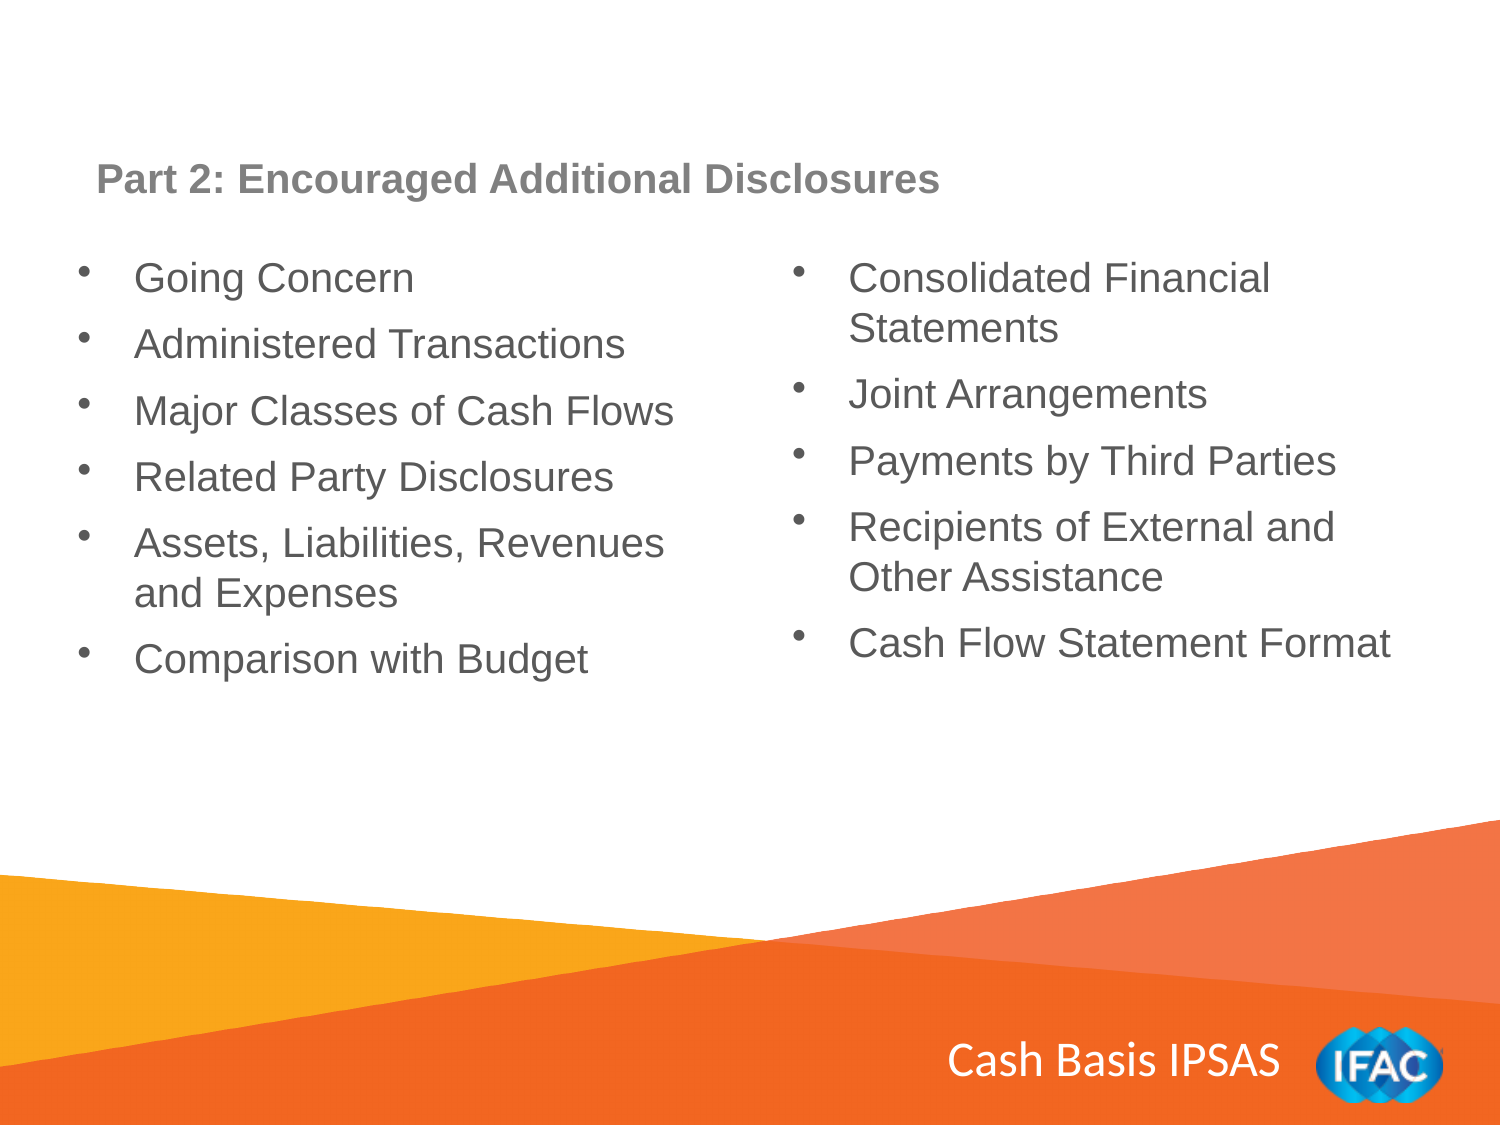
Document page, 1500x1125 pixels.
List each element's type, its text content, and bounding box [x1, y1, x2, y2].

text_box Consolidated Financial Statements Joint Arrangements Payments by Third Parties Recipients of External and Other Assistance Cash Flow Statement Format [777, 243, 1452, 1000]
text_box Part 2: Encouraged Additional Disclosures [81, 144, 1409, 306]
text_box Going Concern Administered Transactions Major Classes of Cash Flows Related Party Disclosures Assets, Liabilities, Revenues and Expenses Comparison with Budget [62, 243, 738, 1000]
text_box Cash Basis IPSAS [87, 1018, 1296, 1094]
picture [0, 442, 1500, 1125]
